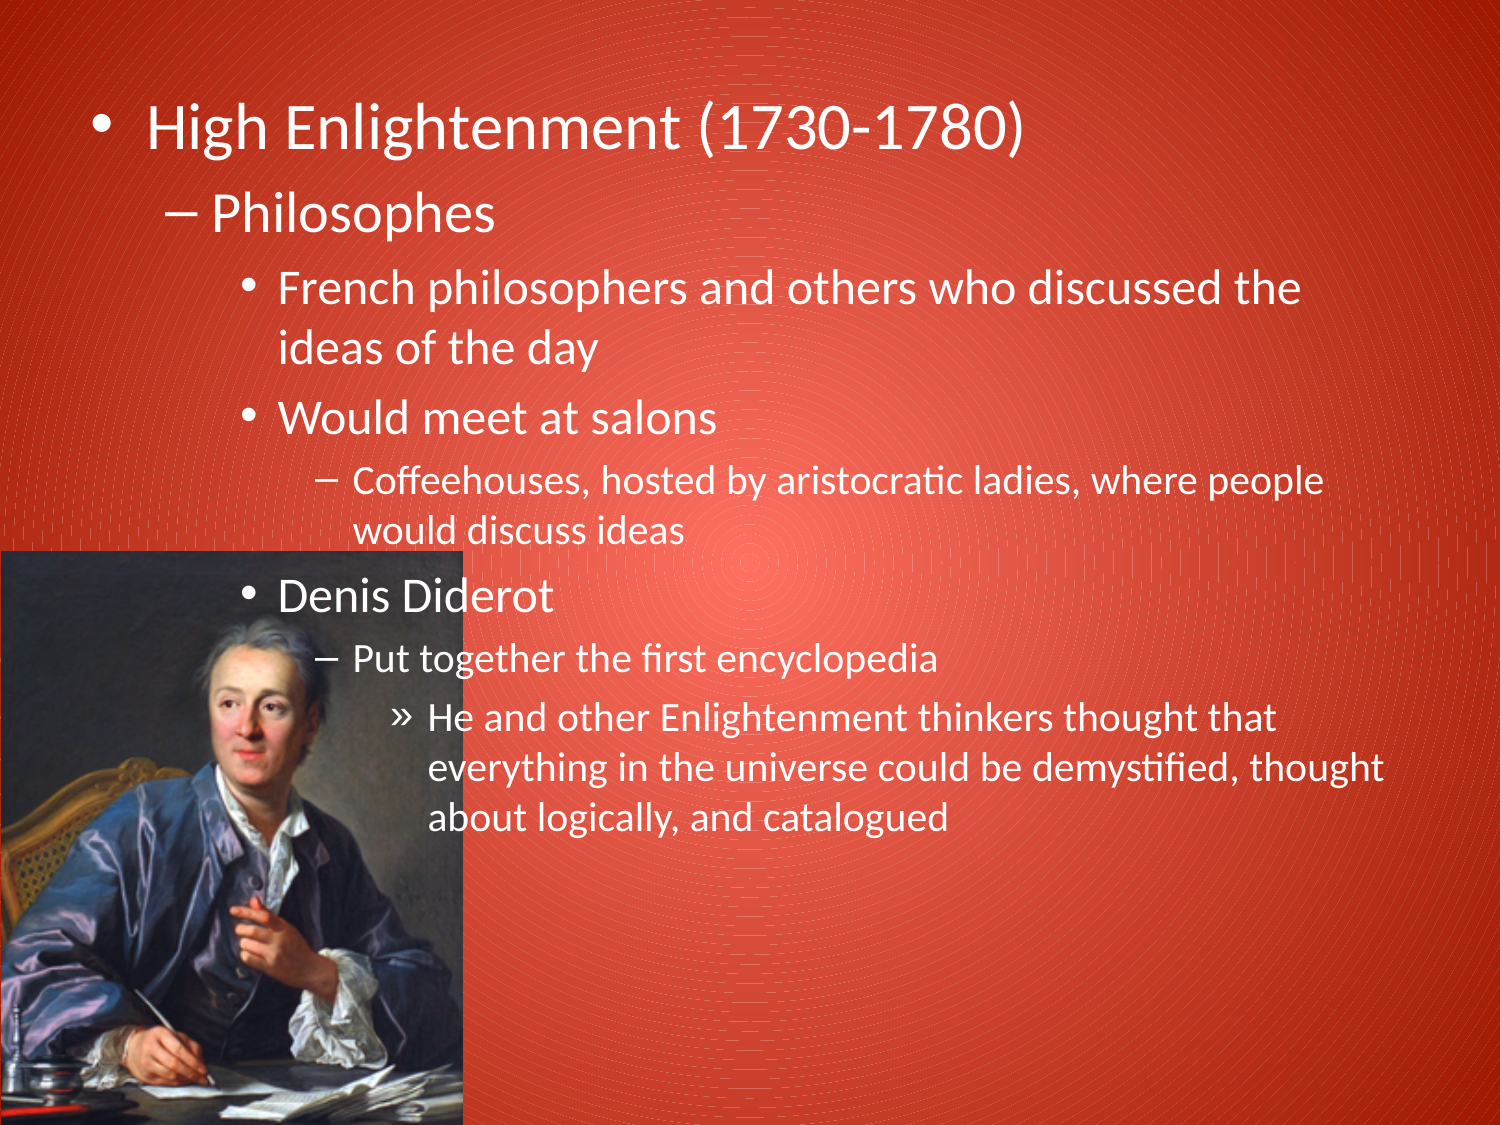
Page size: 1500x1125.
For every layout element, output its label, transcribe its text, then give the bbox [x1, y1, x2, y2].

list High Enlightenment (1730-1780) Philosophes French philosophers and others who discussed the ideas of the day Would meet at salons Coffeehouses, hosted by aristocratic ladies, where people would discuss ideas Denis Diderot Put together the first encyclopedia He and other Enlightenment thinkers thought that everything in the universe could be demystified, thought about logically, and catalogued [75, 75, 1425, 1050]
picture [1, 551, 463, 1125]
